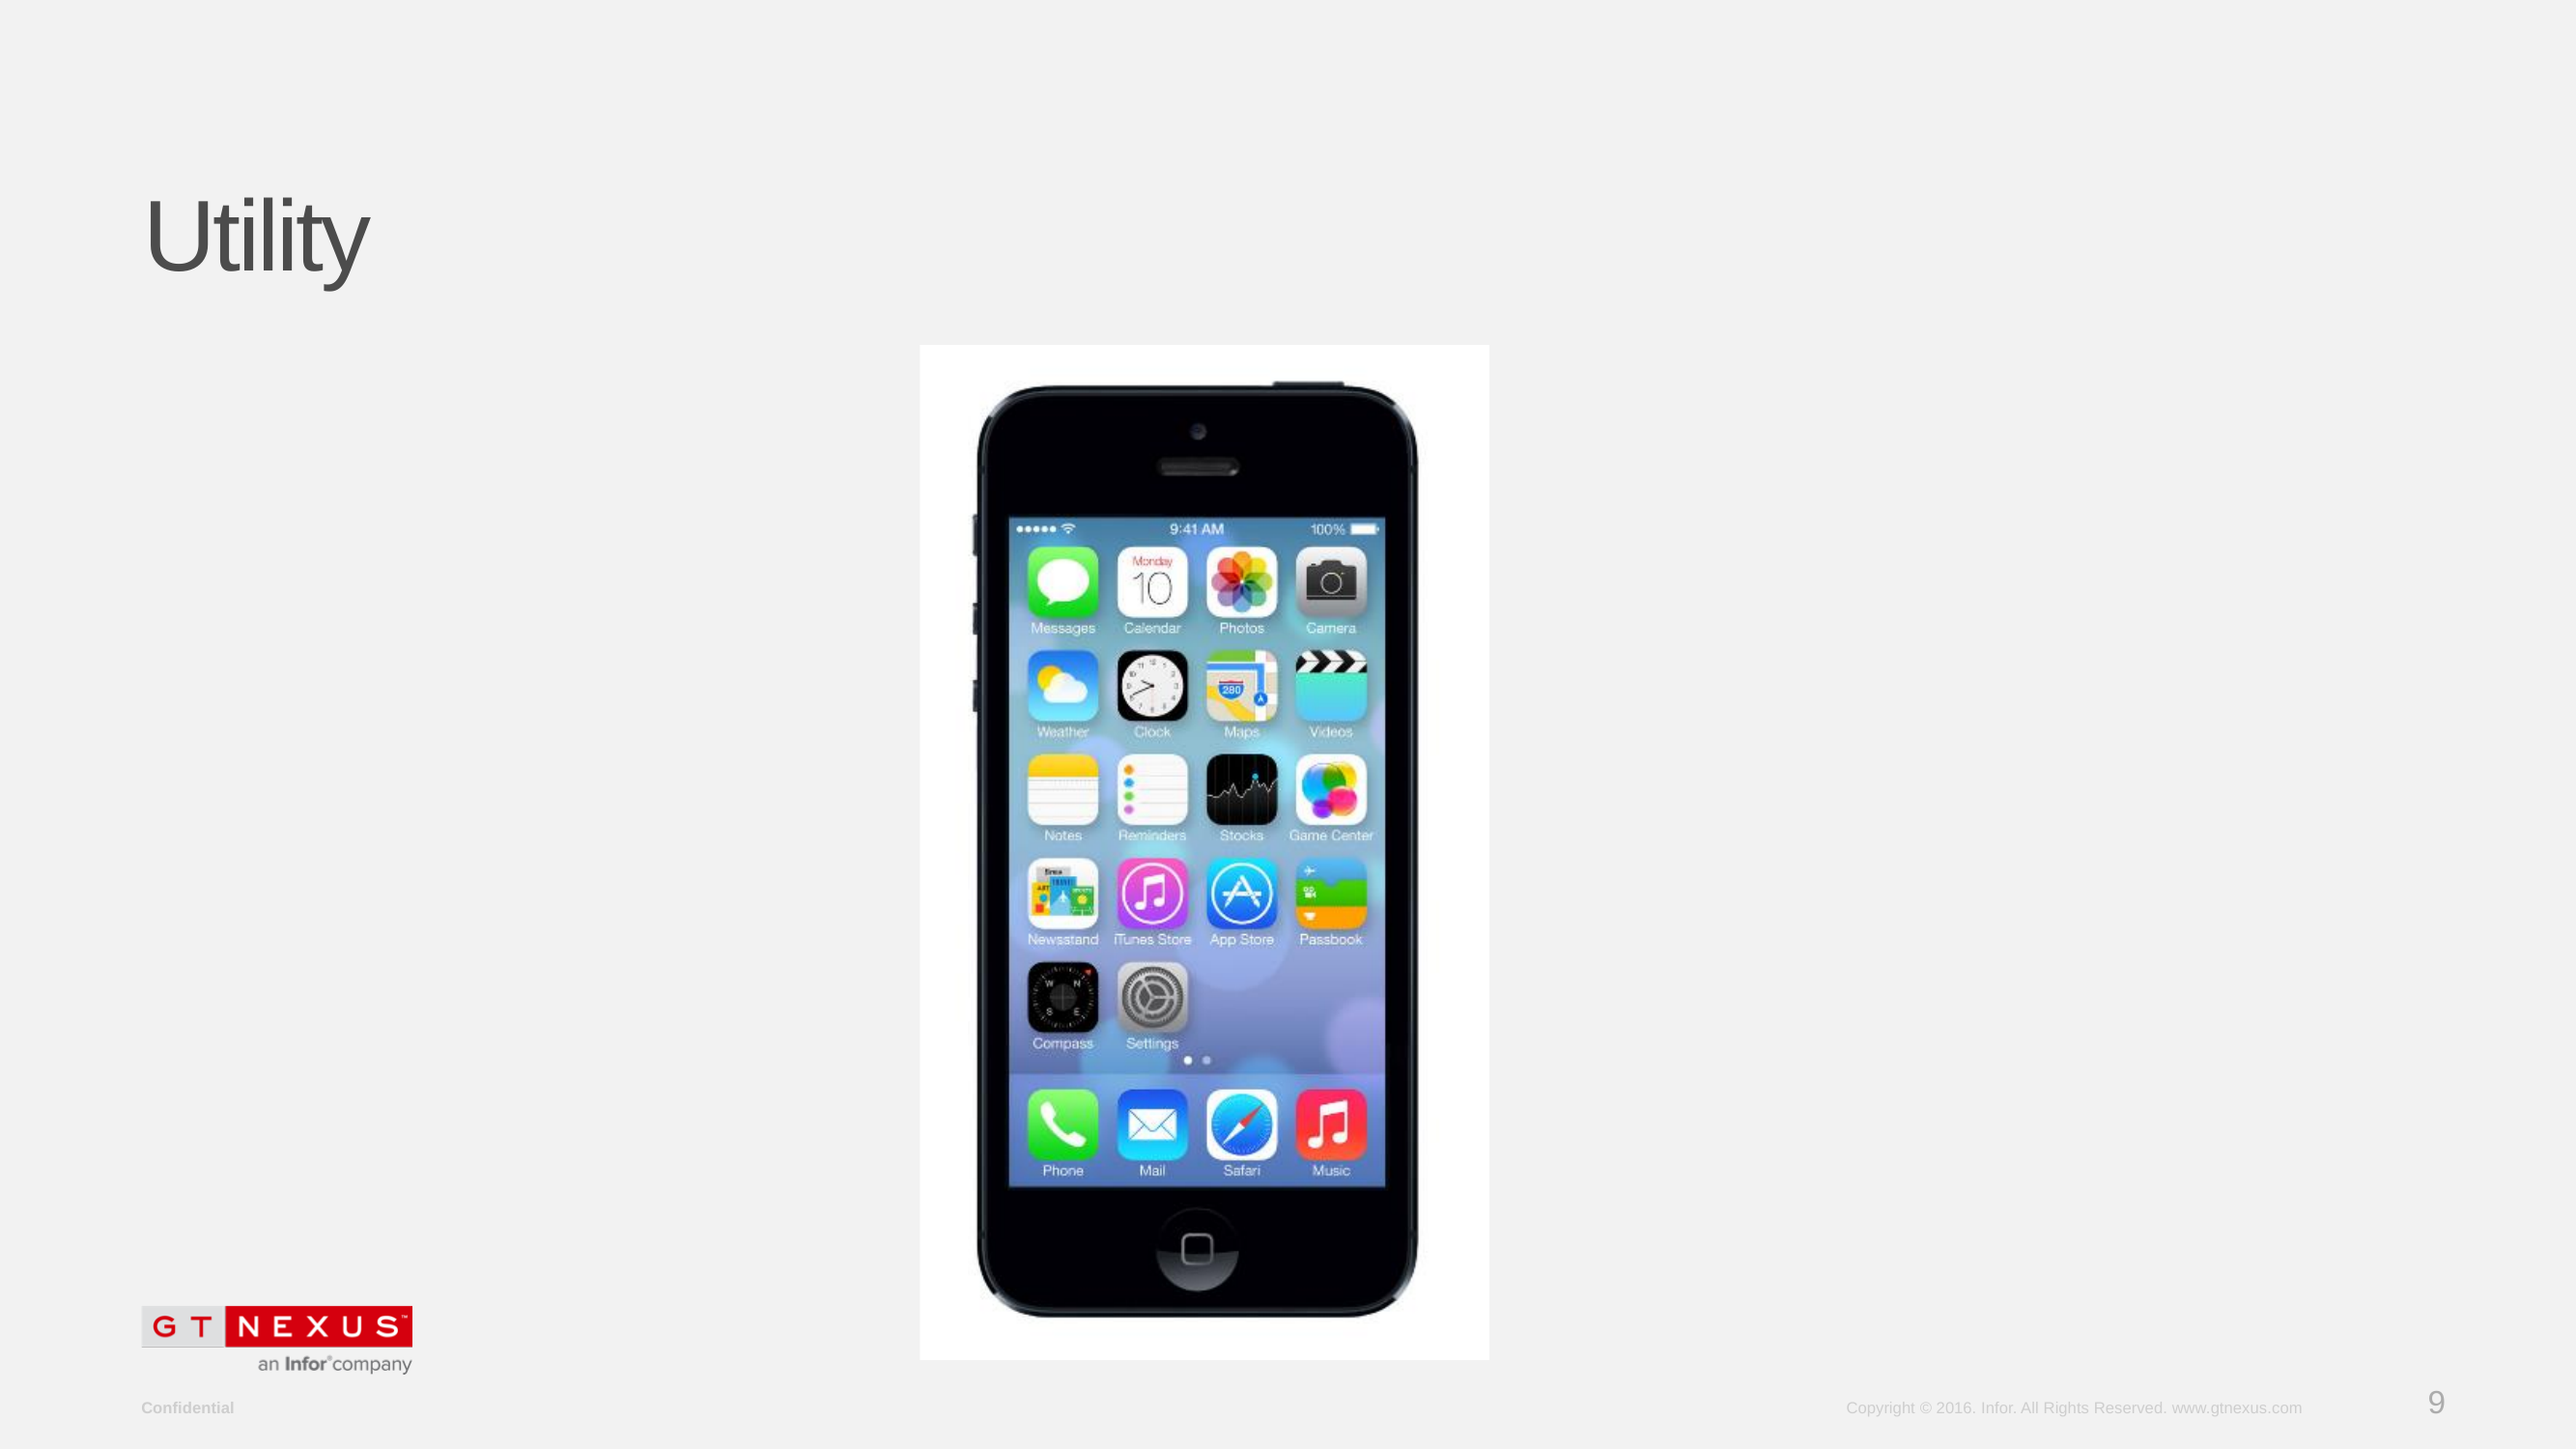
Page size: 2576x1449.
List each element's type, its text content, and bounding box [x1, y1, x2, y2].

picture [919, 345, 1490, 1360]
picture [141, 1305, 412, 1375]
title Utility [143, 74, 2433, 293]
